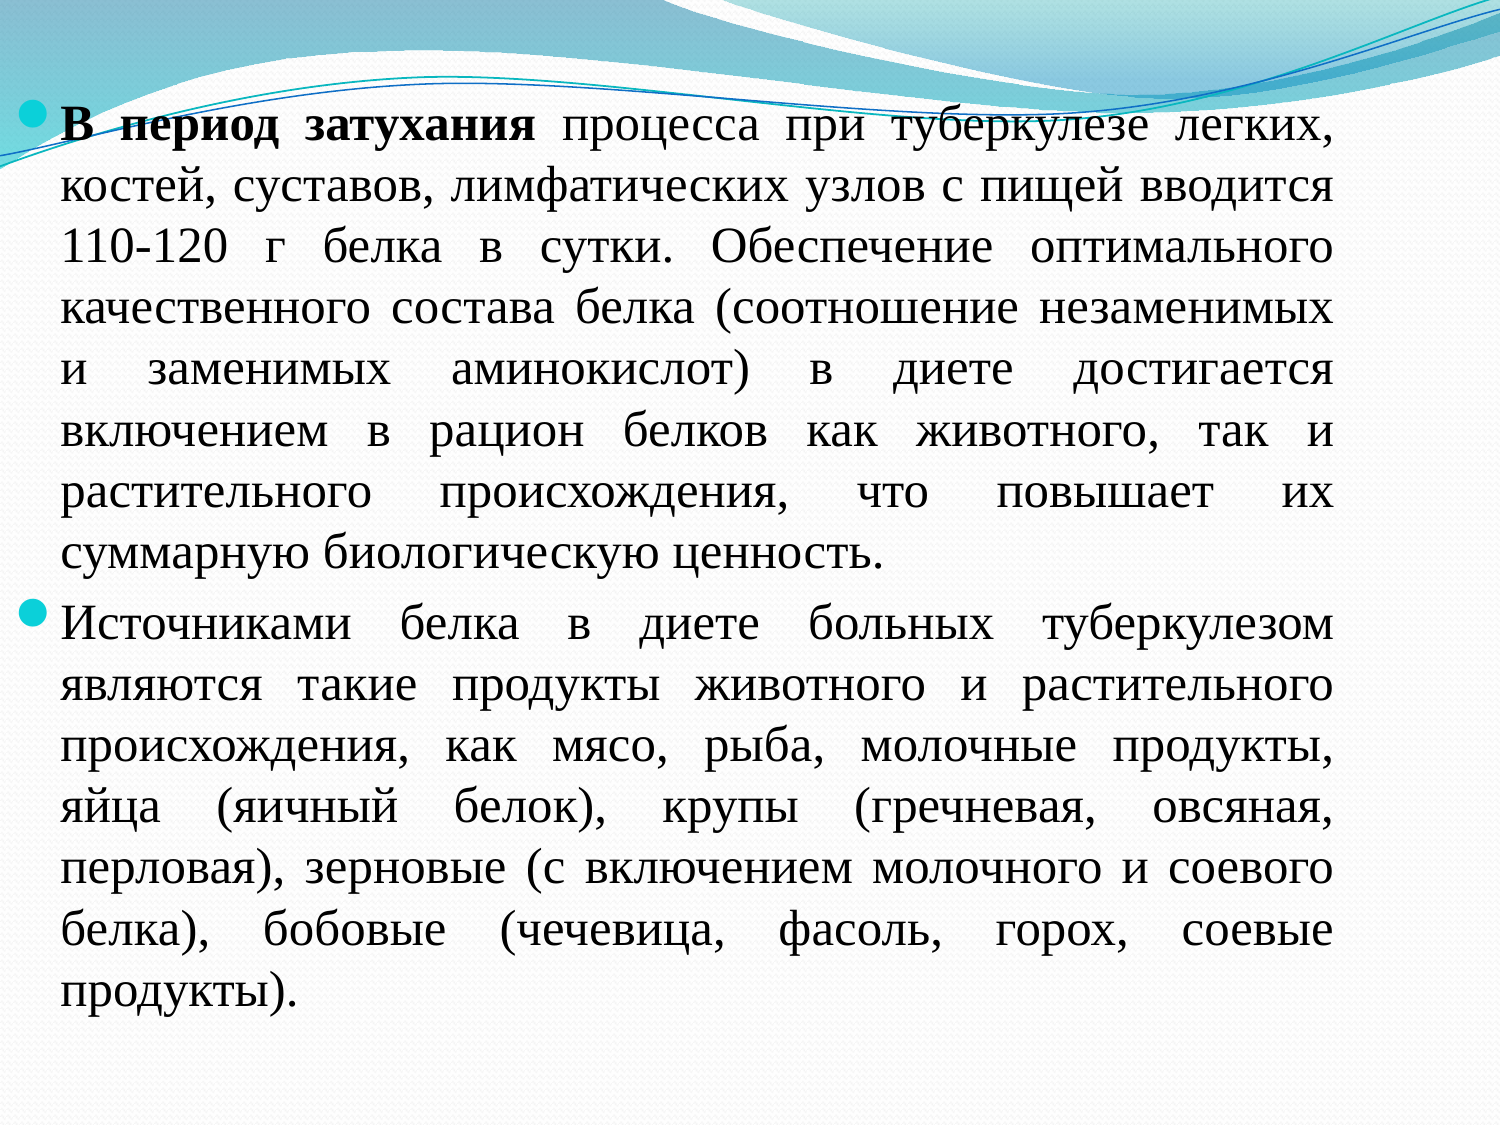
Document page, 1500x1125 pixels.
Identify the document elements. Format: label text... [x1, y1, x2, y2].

list В период затухания процесса при туберкулезе легких, костей, суставов, лимфатических узлов с пищей вводится 110-120 г белка в сутки. Обеспечение оптимального качественного состава белка (соотношение незаменимых и заменимых аминокислот) в диете достигается включением в рацион белков как животного, так и растительного происхождения, что повышает их суммарную биологическую ценность. Источниками белка в диете больных туберкулезом являются такие продукты животного и растительного происхождения, как мясо, рыба, молочные продукты, яйца (яичный белок), крупы (гречневая, овсяная, перловая), зерновые (с включением молочного и соевого белка), бобовые (чечевица, фасоль, горох, соевые продукты). [0, 82, 1350, 1038]
